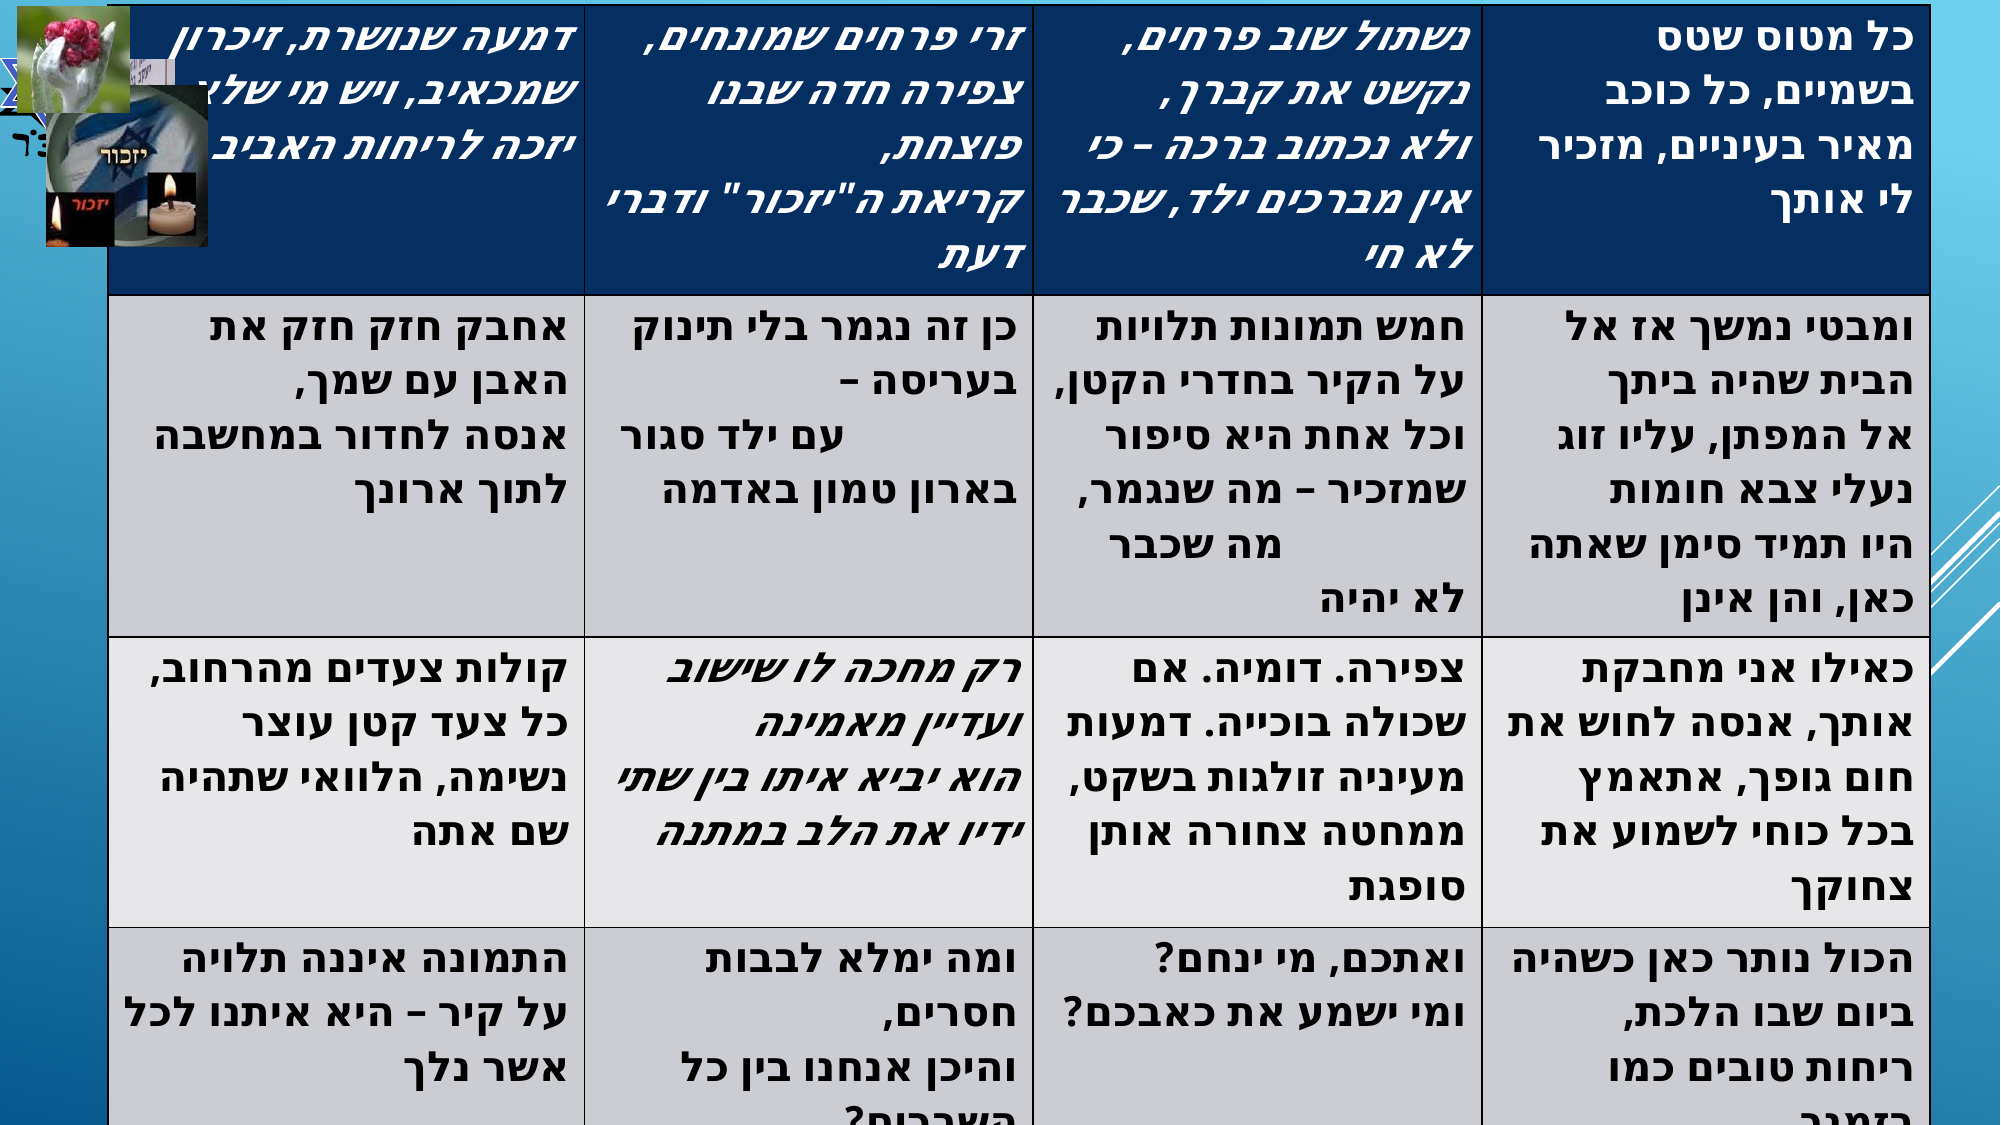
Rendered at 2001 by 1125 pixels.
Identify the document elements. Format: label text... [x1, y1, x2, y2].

table_cell ומבטי נמשך אז אל הבית שהיה ביתך אל המפתן, עליו זוג נעלי צבא חומות היו תמיד סימן שאתה כאן, והן אינן [1483, 296, 1929, 636]
table_cell כן זה נגמר בלי תינוק בעריסה – עם ילד סגור בארון טמון באדמה [585, 296, 1032, 636]
table_cell ואתכם, מי ינחם? ומי ישמע את כאבכם? [1034, 928, 1481, 1125]
table_cell כאילו אני מחבקת אותך, אנסה לחוש את חום גופך, אתאמץ בכל כוחי לשמוע את צחוקך [1483, 638, 1929, 927]
table_header זרי פרחים שמונחים, צפירה חדה שבנו פוצחת, קריאת ה"יזכור" ודברי דעת [585, 6, 1032, 294]
table_cell אחבק חזק חזק את האבן עם שמך, אנסה לחדור במחשבה לתוך ארונך [109, 296, 584, 636]
table_cell חמש תמונות תלויות על הקיר בחדרי הקטן, וכל אחת היא סיפור שמזכיר – מה שנגמר, מה שכבר לא יהיה [1034, 296, 1481, 636]
table_header נשתול שוב פרחים, נקשט את קברך, ולא נכתוב ברכה – כי אין מברכים ילד, שכבר לא חי [1034, 6, 1481, 294]
table_header כל מטוס שטס בשמיים, כל כוכב מאיר בעיניים, מזכיר לי אותך [1483, 6, 1929, 294]
table_cell ומה ימלא לבבות חסרים, והיכן אנחנו בין כל השברים? [585, 928, 1032, 1125]
picture [0, 5, 208, 247]
table_cell התמונה איננה תלויה על קיר – היא איתנו לכל אשר נלך [109, 928, 584, 1125]
table_cell קולות צעדים מהרחוב, כל צעד קטן עוצר נשימה, הלוואי שתהיה שם אתה [109, 638, 584, 927]
table_cell רק מחכה לו שישוב ועדיין מאמינה הוא יביא איתו בין שתי ידיו את הלב במתנה [585, 638, 1032, 927]
table_header דמעה שנושרת, זיכרון שמכאיב, ויש מי שלא יזכה לריחות האביב [109, 6, 584, 294]
table_cell הכול נותר כאן כשהיה ביום שבו הלכת, ריחות טובים כמו בזמנך, ורק אתה – אינך. [1483, 928, 1929, 1125]
table_cell צפירה. דומיה. אם שכולה בוכייה. דמעות מעיניה זולגות בשקט, ממחטה צחורה אותן סופגת [1034, 638, 1481, 927]
